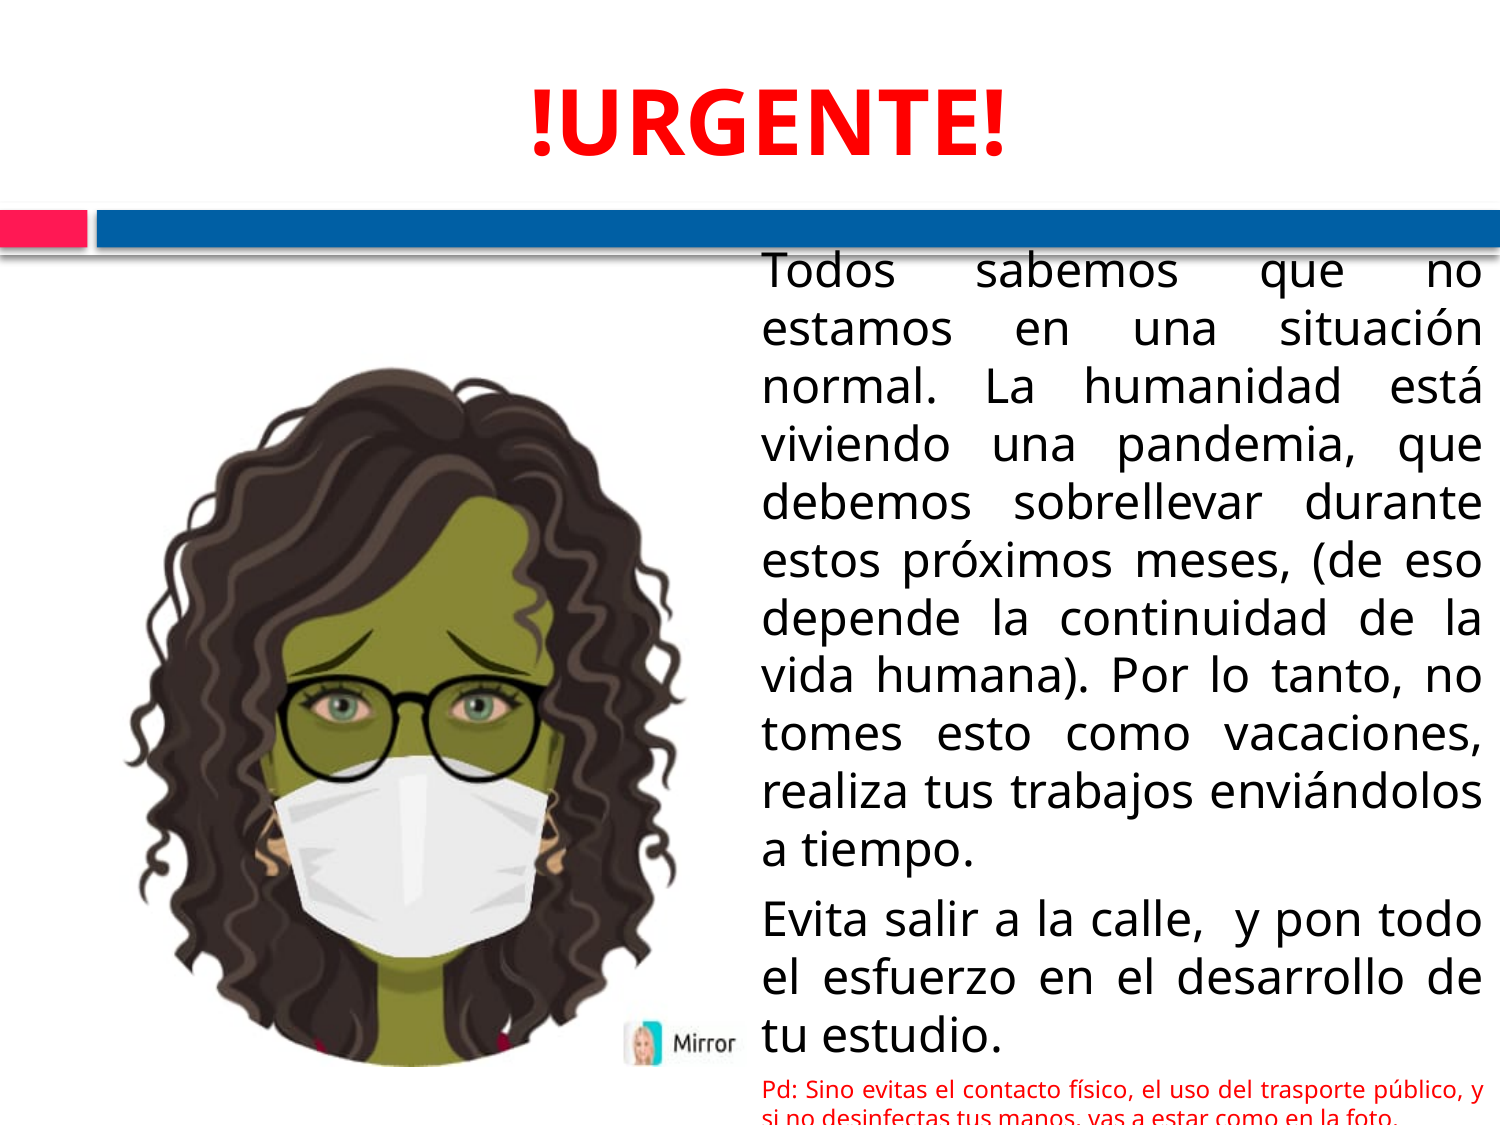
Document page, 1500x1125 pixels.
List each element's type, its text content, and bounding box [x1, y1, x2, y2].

picture [76, 301, 748, 1068]
title !URGENTE! [100, 37, 1438, 200]
list Todos sabemos que no estamos en una situación normal. La humanidad está viviendo una pandemia, que debemos sobrellevar durante estos próximos meses, (de eso depende la continuidad de la vida humana). Por lo tanto, no tomes esto como vacaciones, realiza tus trabajos enviándolos a tiempo. Evita salir a la calle, y pon todo el esfuerzo en el desarrollo de tu estudio. Pd: Sino evitas el contacto físico, el uso del trasporte público, y si no desinfectas tus manos, vas a estar como en la foto. [746, 231, 1500, 1125]
